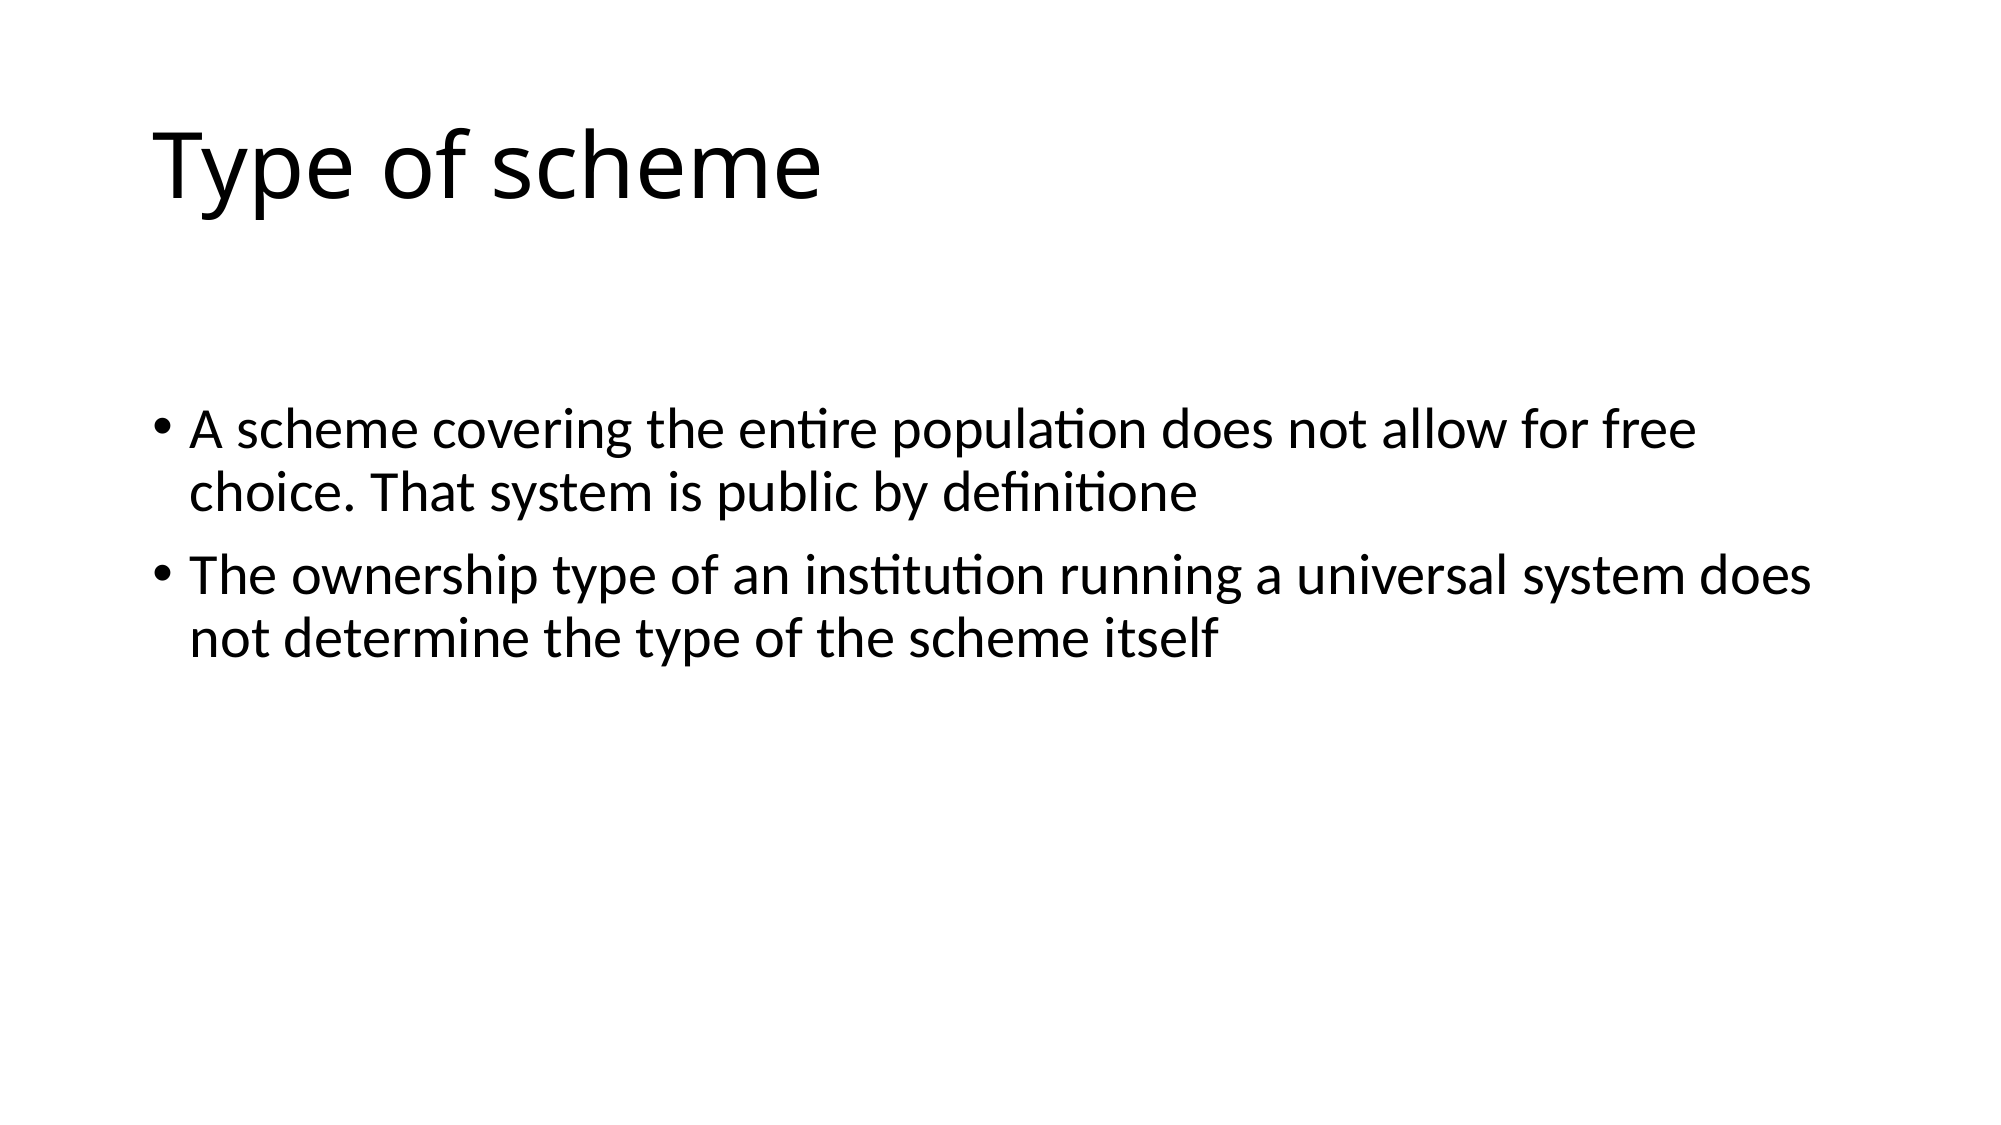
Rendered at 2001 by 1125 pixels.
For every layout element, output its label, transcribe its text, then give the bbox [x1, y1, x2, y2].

list A scheme covering the entire population does not allow for free choice. That system is public by definitione The ownership type of an institution running a universal system does not determine the type of the scheme itself [137, 299, 1863, 1014]
title Type of scheme [137, 59, 1863, 278]
